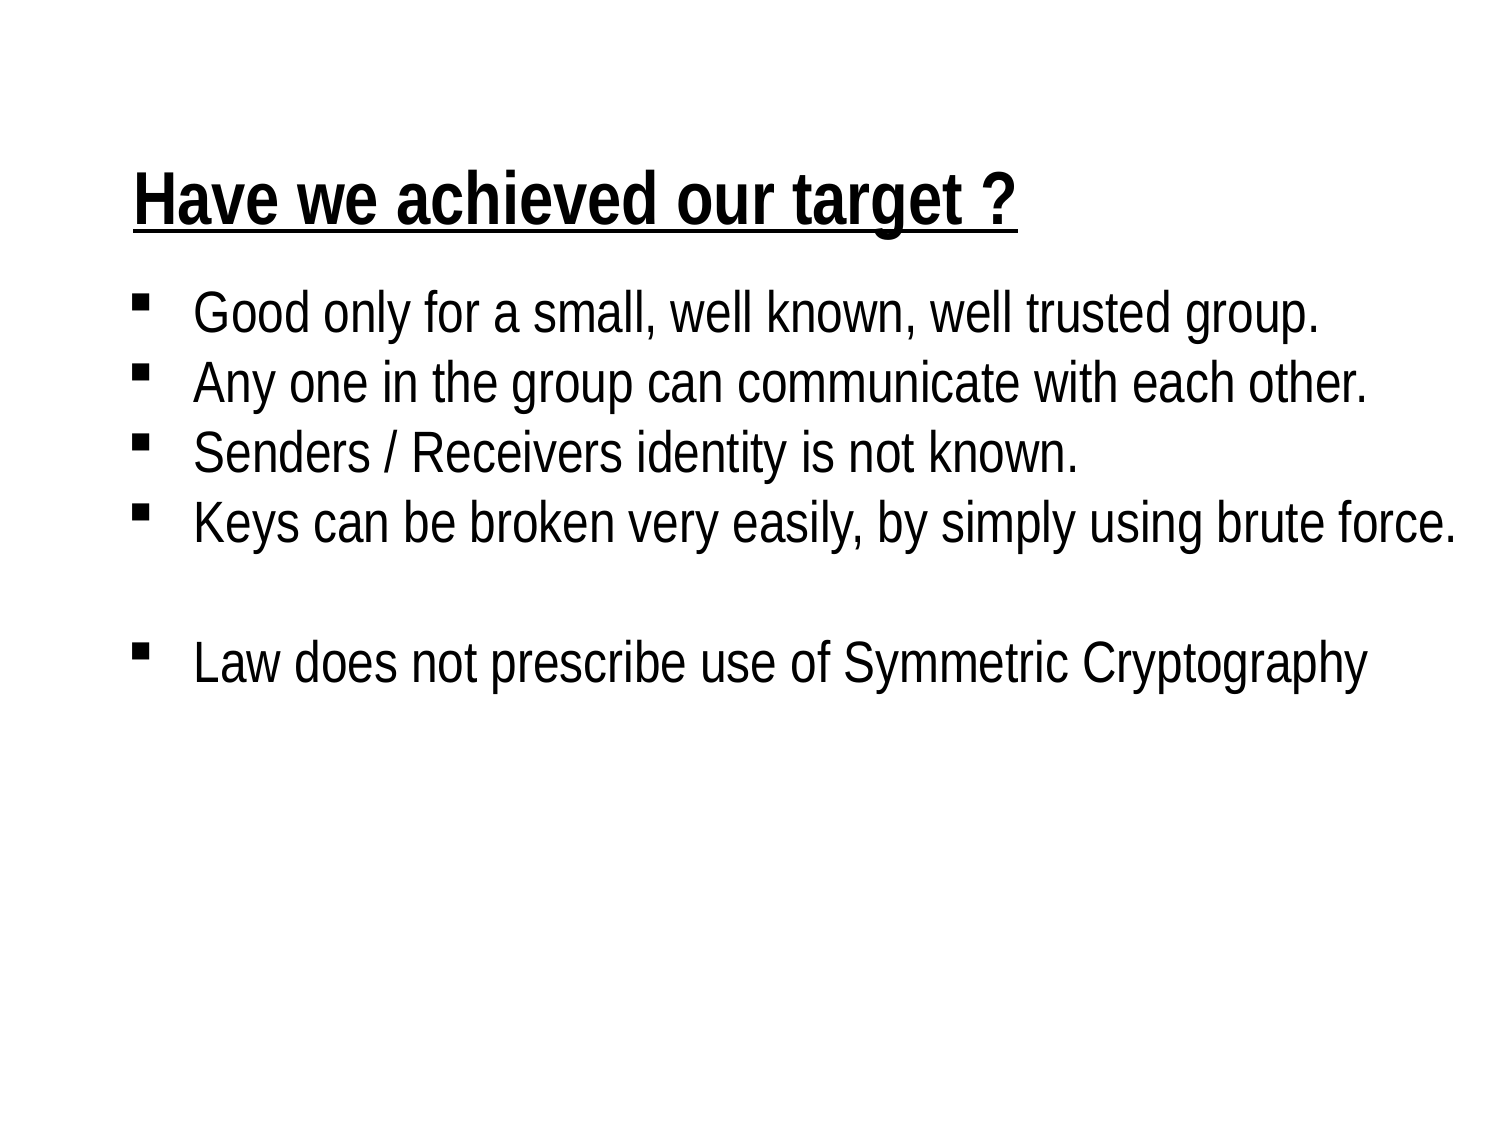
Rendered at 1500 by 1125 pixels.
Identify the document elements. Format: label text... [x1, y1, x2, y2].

text_box Good only for a small, well known, well trusted group. Any one in the group can communicate with each other. Senders / Receivers identity is not known. Keys can be broken very easily, by simply using brute force. Law does not prescribe use of Symmetric Cryptography [112, 266, 1500, 702]
text_box Have we achieved our target ? [118, 142, 1034, 248]
